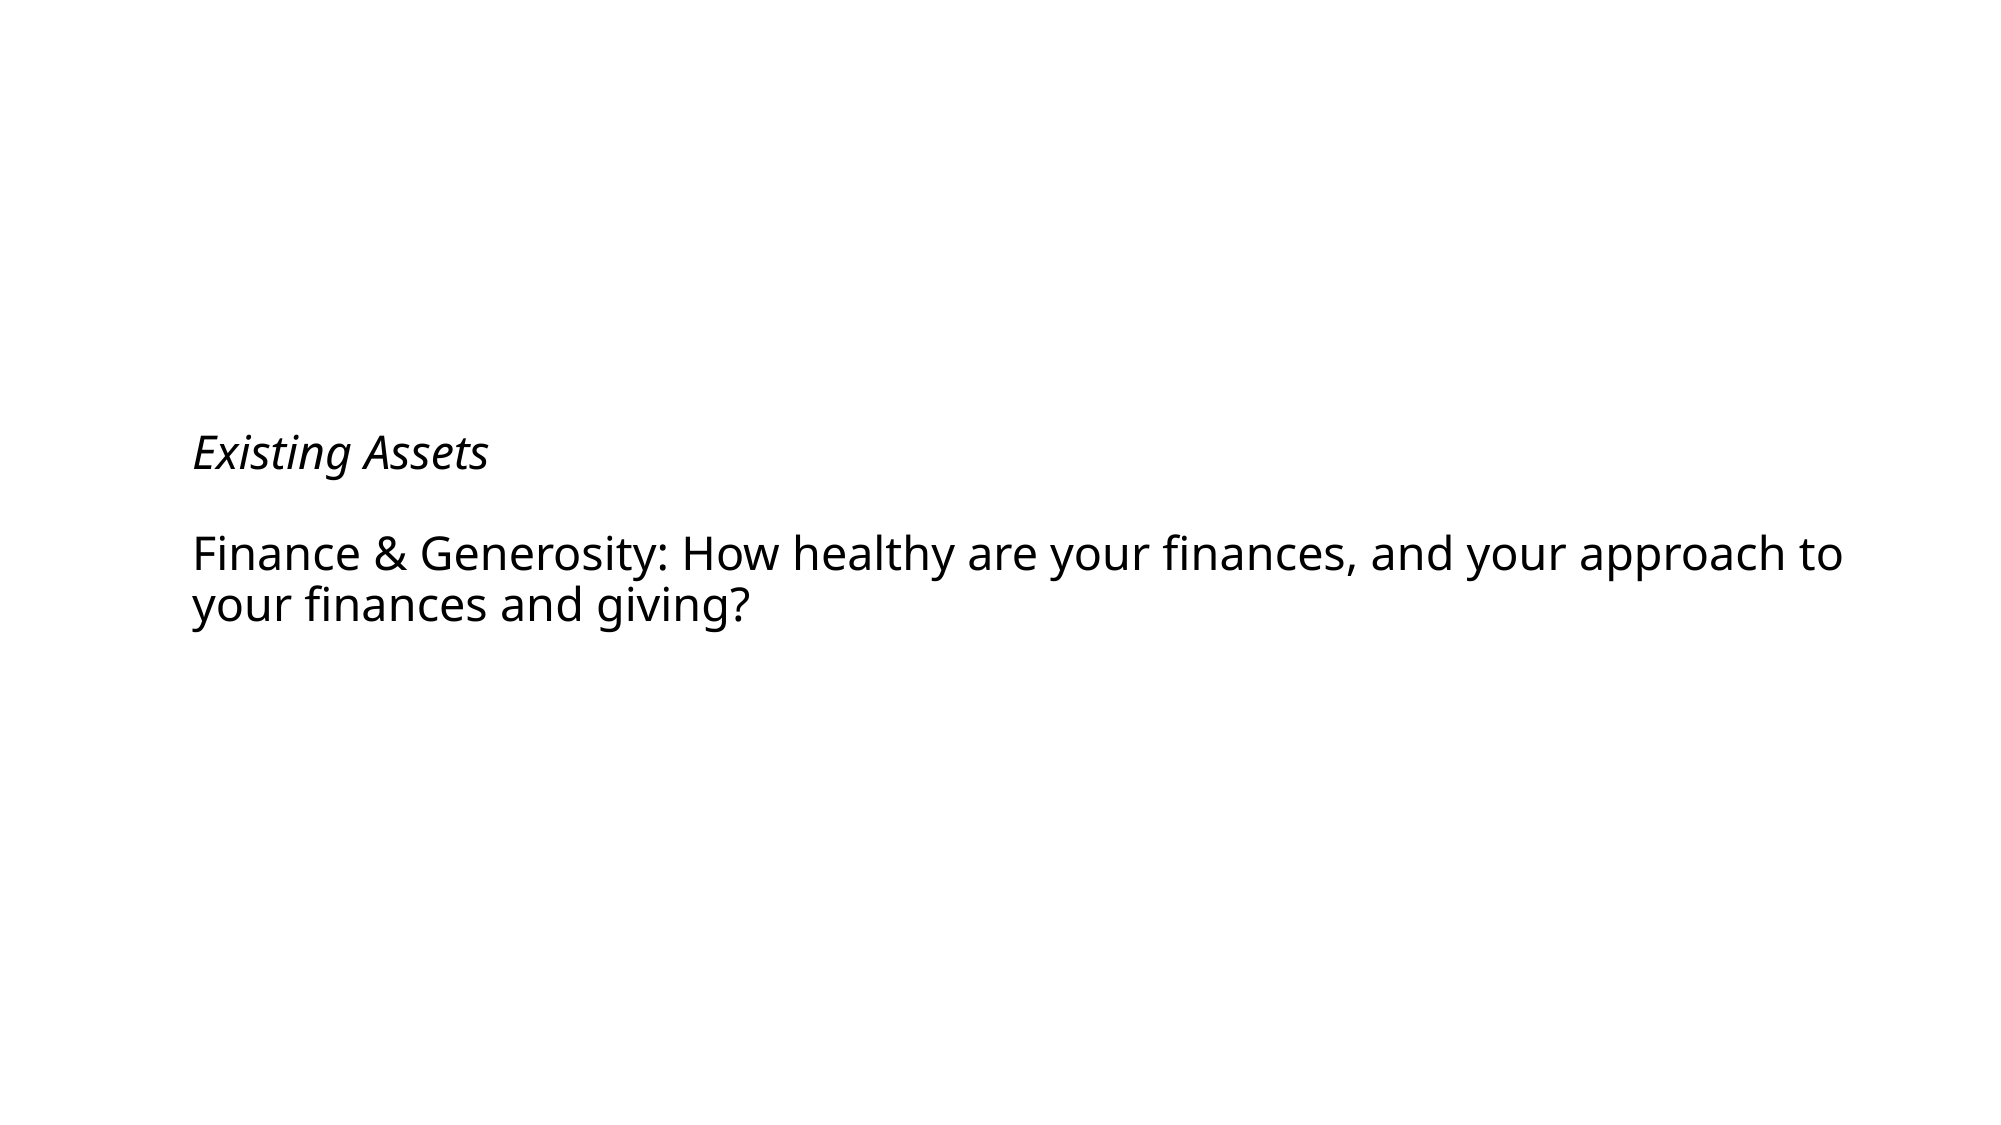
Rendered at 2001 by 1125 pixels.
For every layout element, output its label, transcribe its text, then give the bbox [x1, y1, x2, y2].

title Existing Assets Finance & Generosity: How healthy are your finances, and your approach to your finances and giving? [176, 421, 1902, 640]
